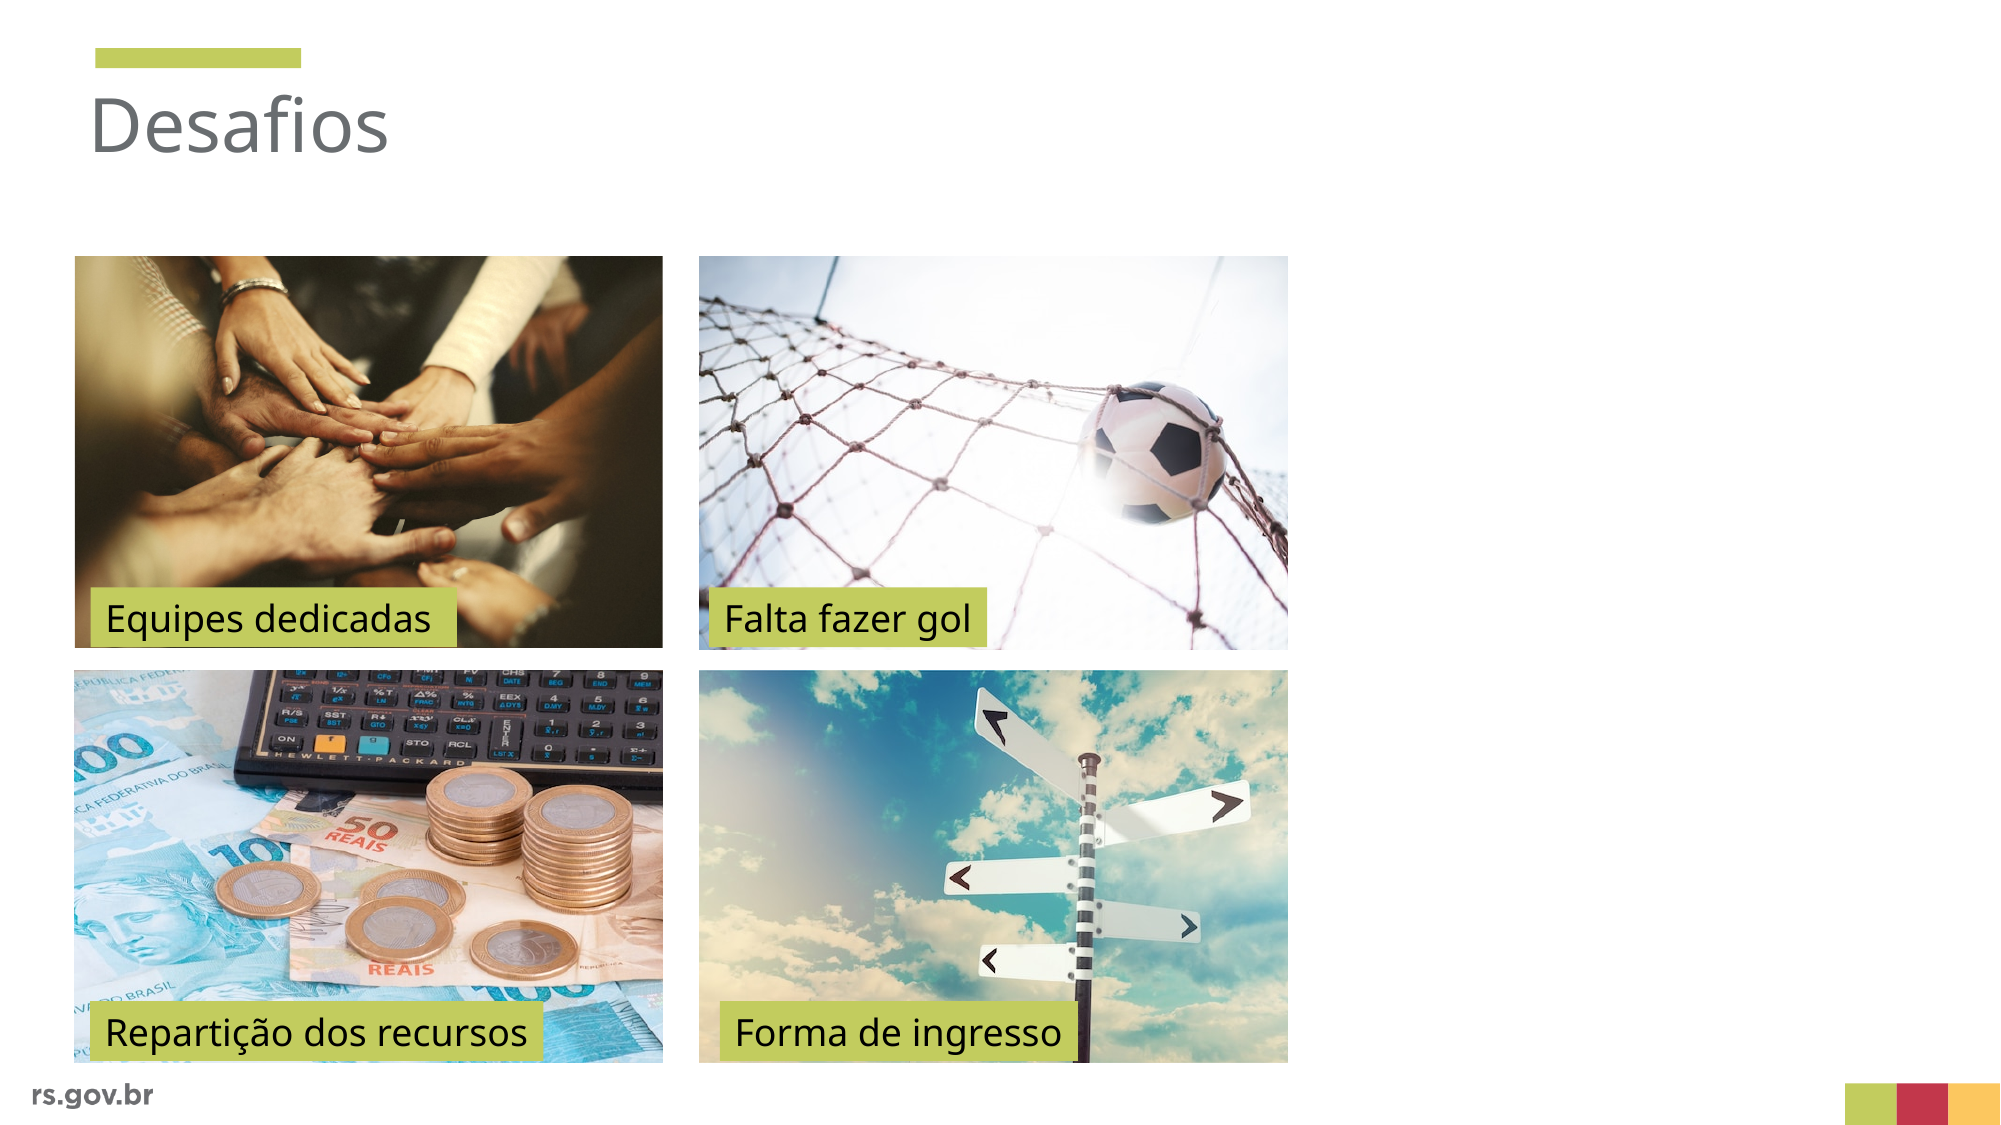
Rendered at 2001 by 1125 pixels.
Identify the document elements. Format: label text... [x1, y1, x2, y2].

picture [699, 256, 1288, 650]
picture [74, 256, 663, 648]
picture [32, 1083, 153, 1109]
picture [699, 670, 1288, 1063]
text_box Desafios [74, 78, 1655, 173]
text_box [94, 47, 302, 69]
picture [74, 670, 663, 1063]
